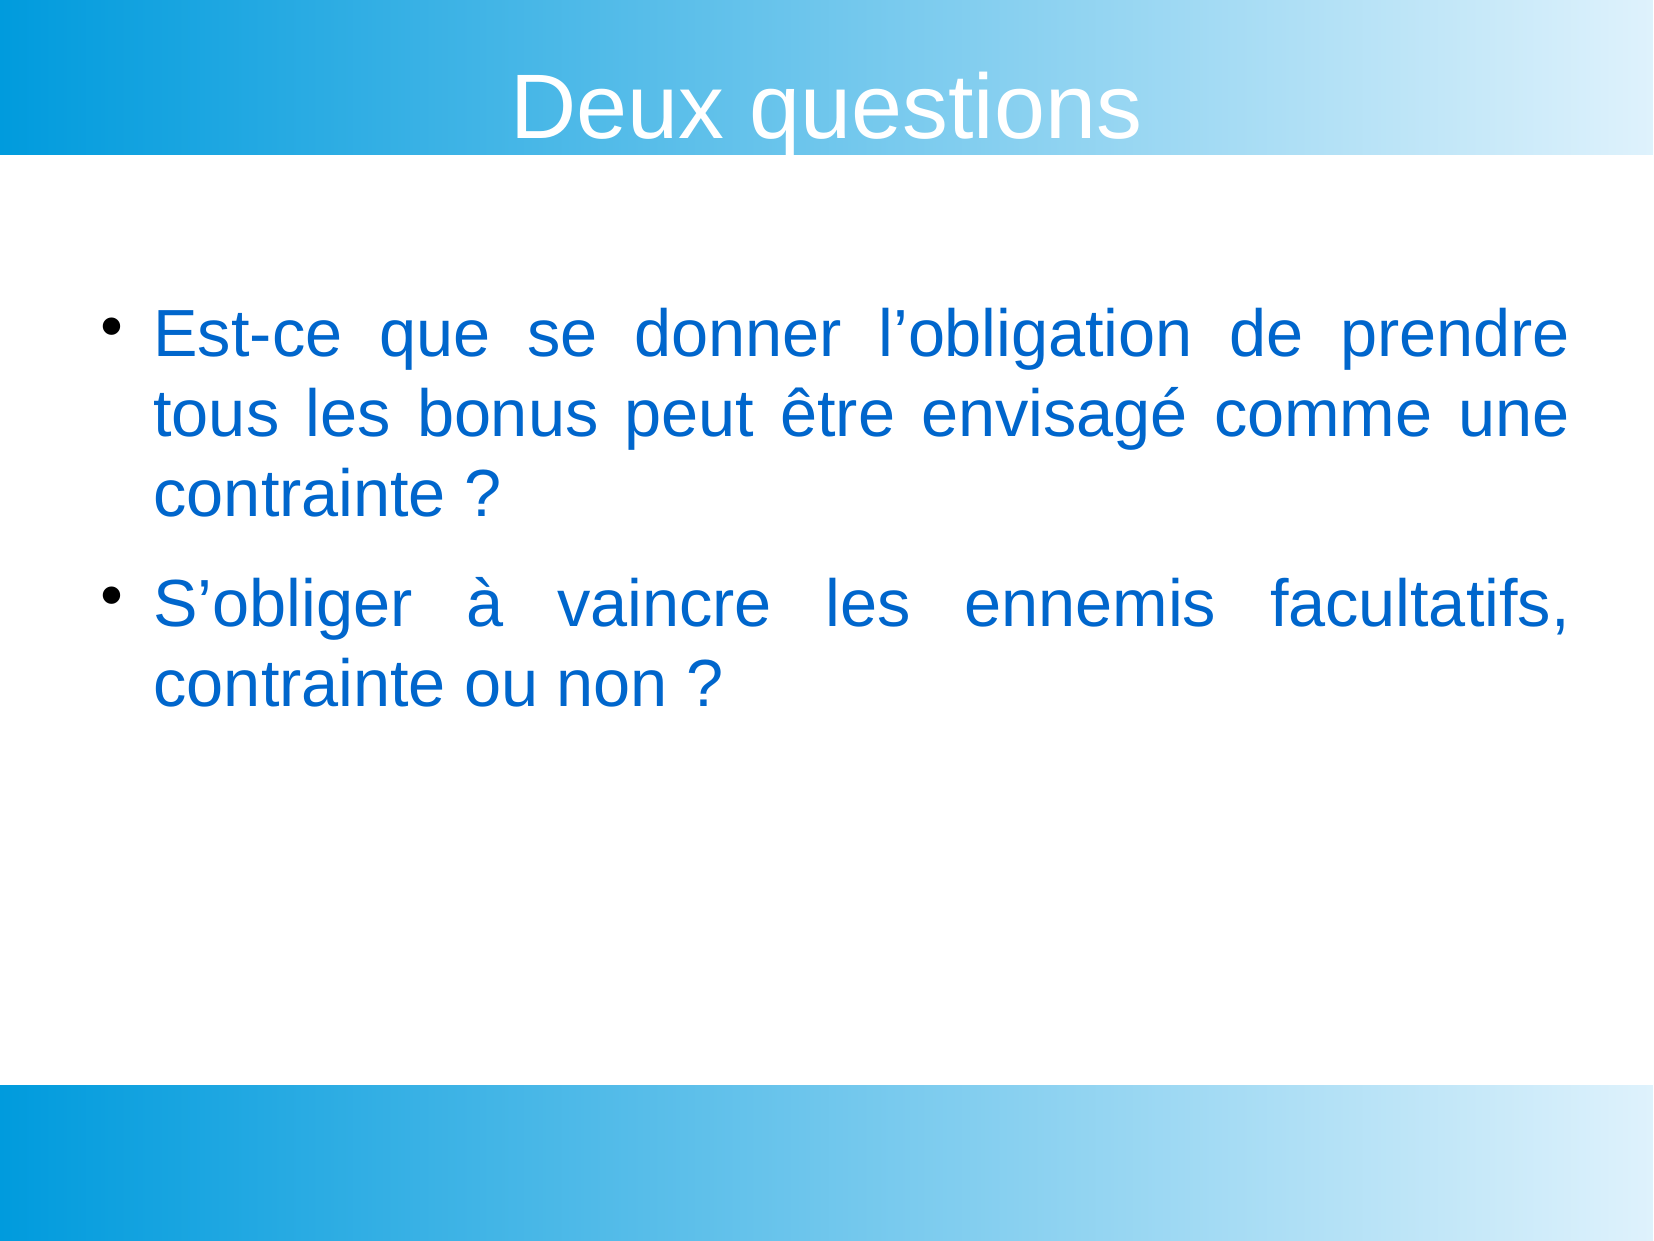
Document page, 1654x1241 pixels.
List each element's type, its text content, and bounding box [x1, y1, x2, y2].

text_box Deux questions [82, 49, 1571, 154]
text_box Est-ce que se donner l’obligation de prendre tous les bonus peut être envisagé comme une contrainte ? S’obliger à vaincre les ennemis facultatifs, contrainte ou non ? [82, 290, 1571, 1010]
